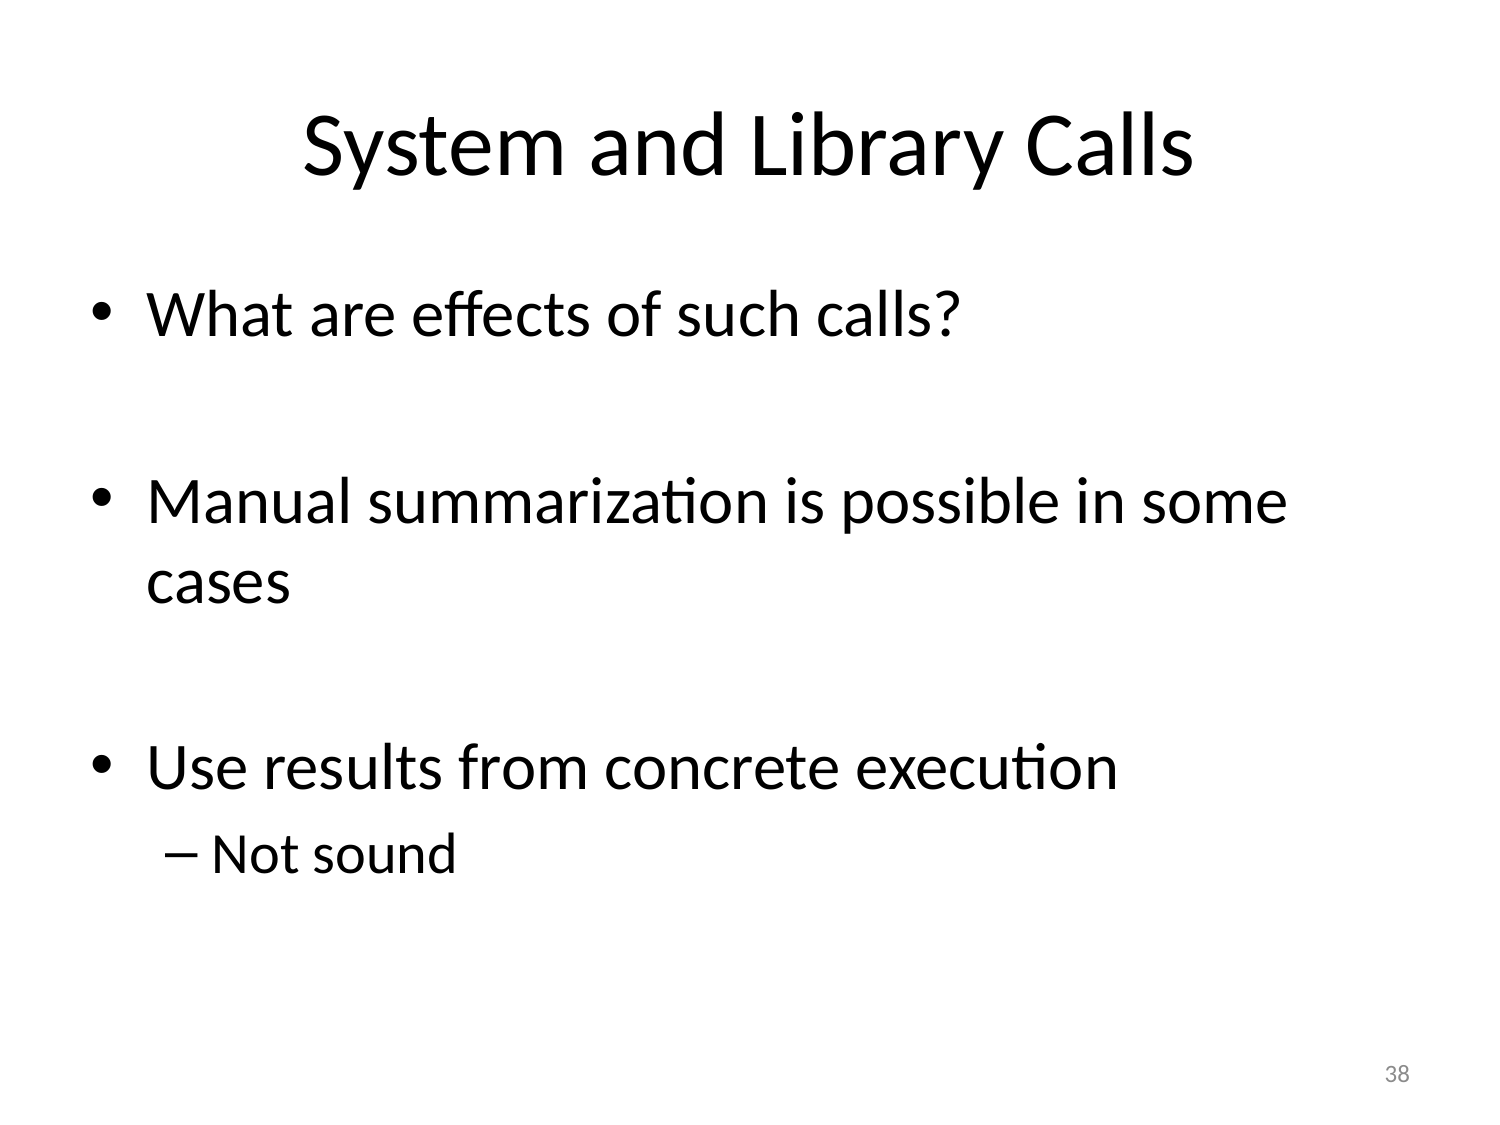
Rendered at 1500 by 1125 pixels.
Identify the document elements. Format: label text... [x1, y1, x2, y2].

slide_number 38 [1074, 1042, 1425, 1103]
title System and Library Calls [75, 45, 1425, 233]
list What are effects of such calls? Manual summarization is possible in some cases Use results from concrete execution Not sound [75, 262, 1425, 1005]
